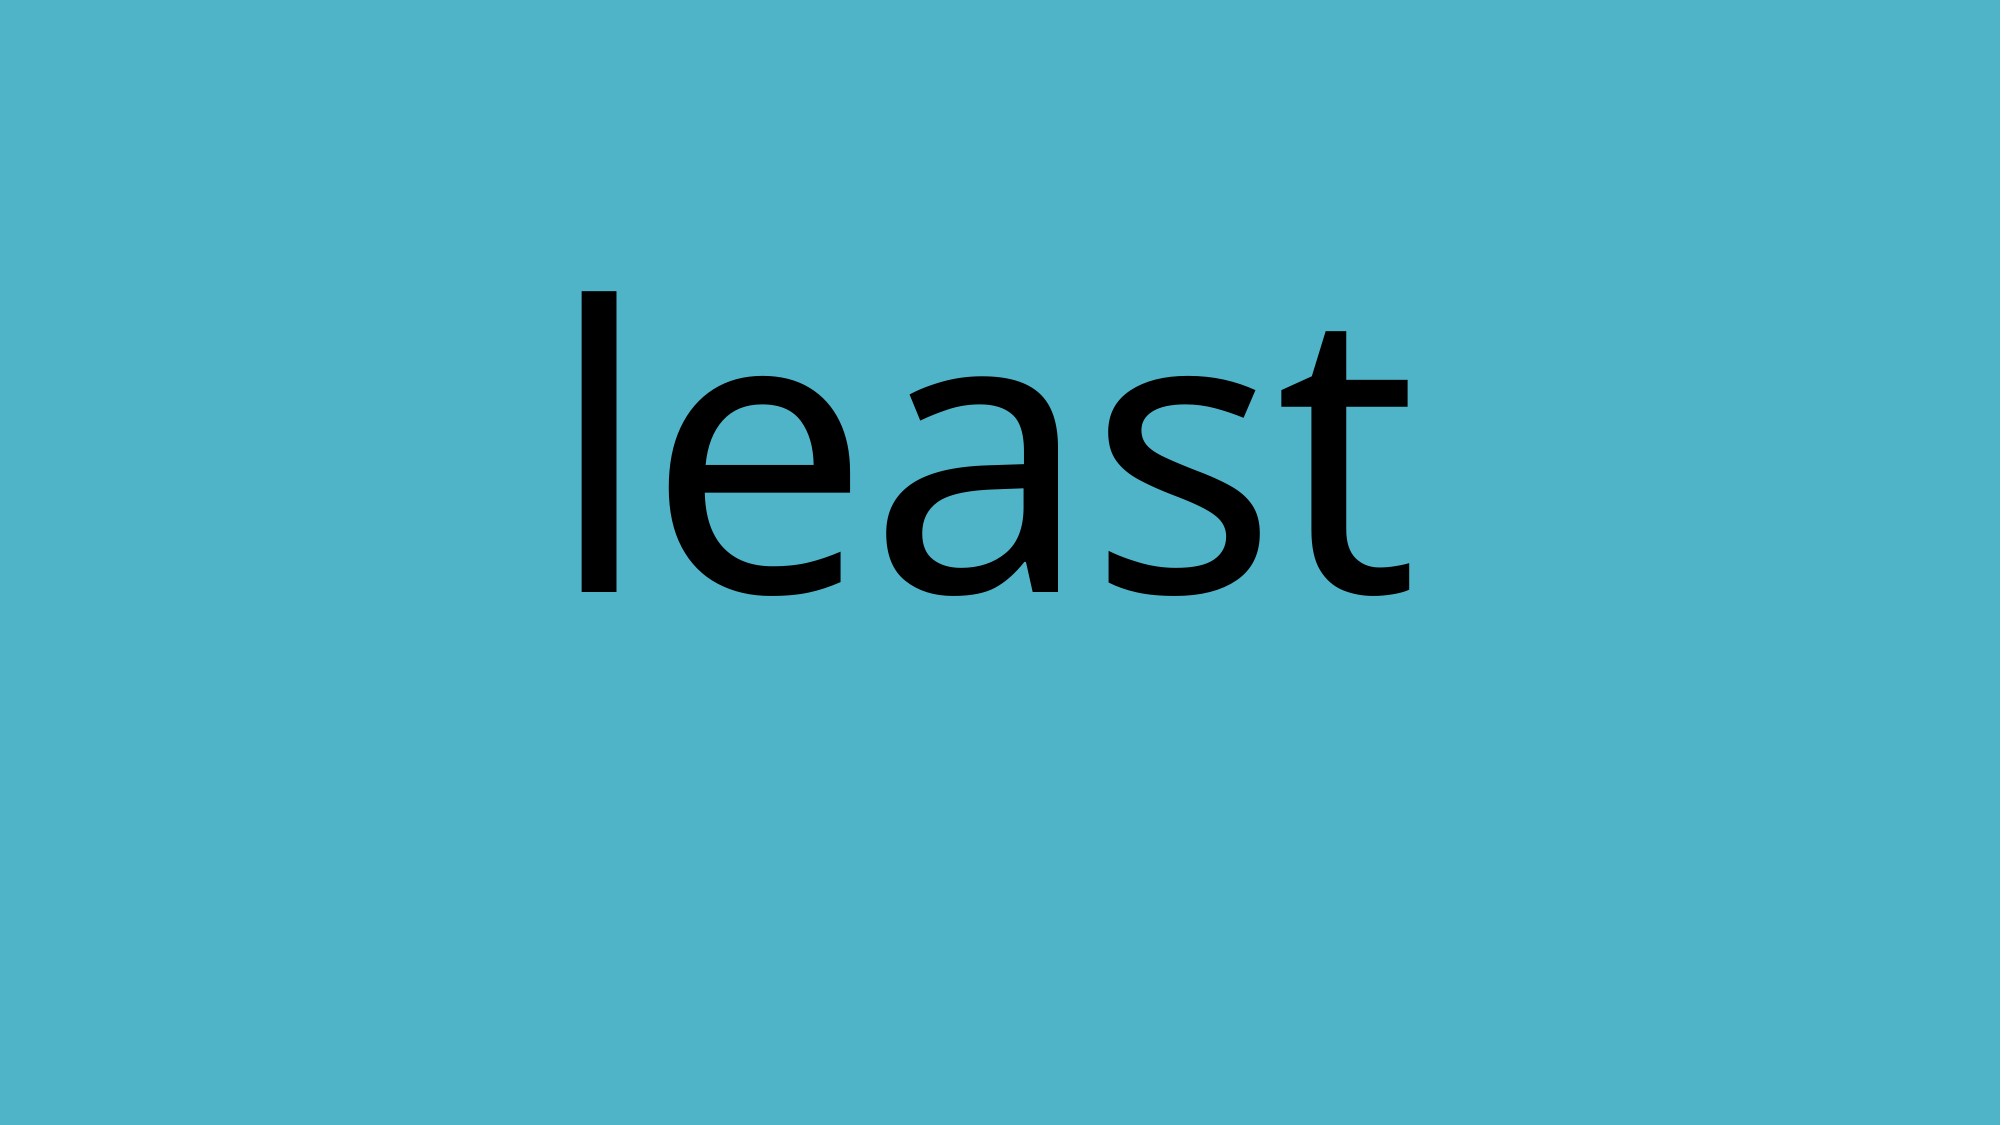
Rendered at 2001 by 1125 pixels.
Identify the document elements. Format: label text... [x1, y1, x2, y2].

title least [98, 126, 1868, 677]
